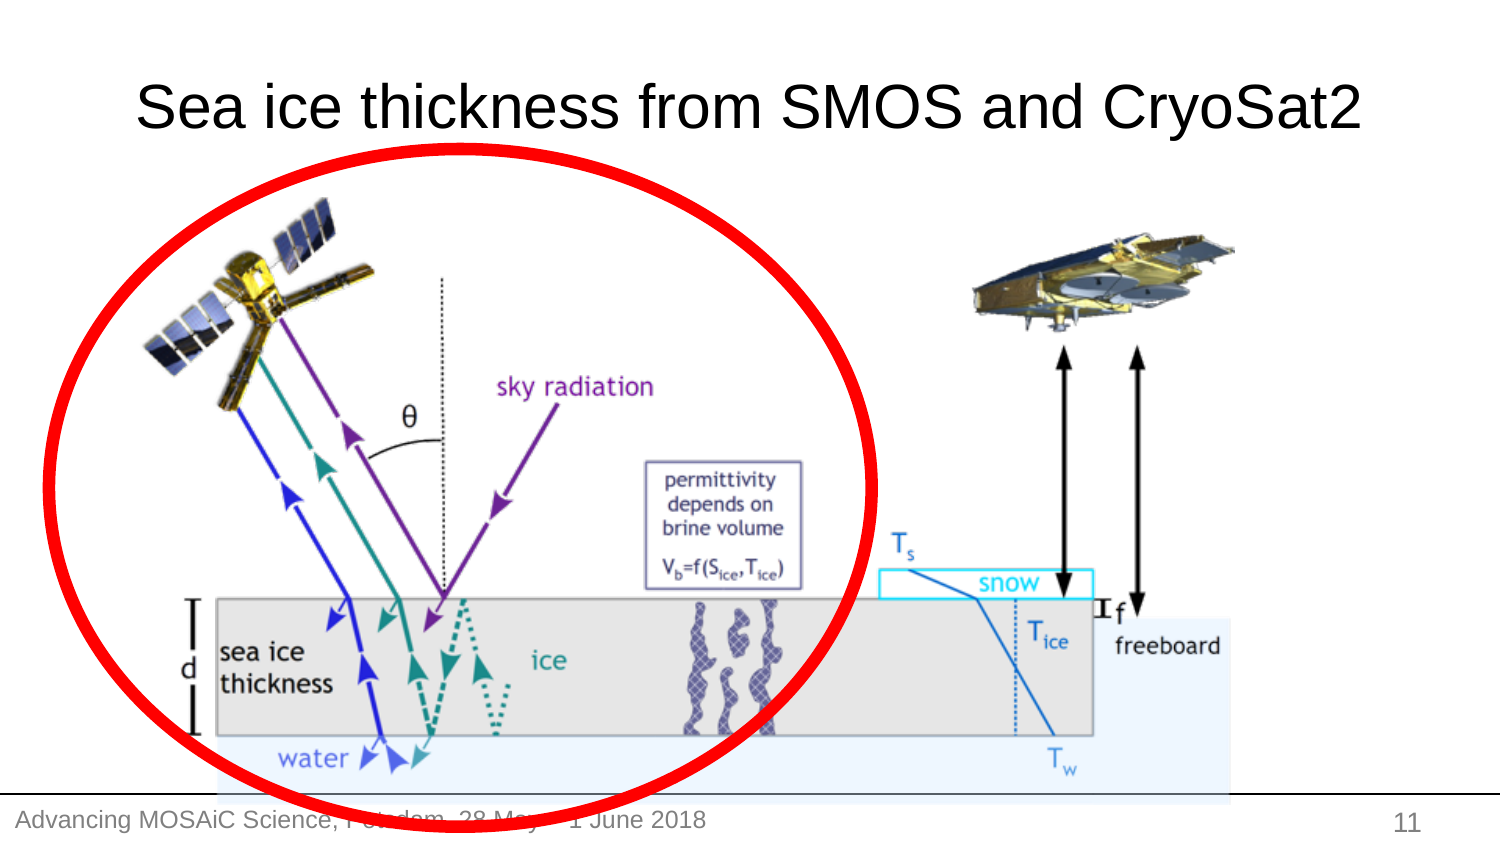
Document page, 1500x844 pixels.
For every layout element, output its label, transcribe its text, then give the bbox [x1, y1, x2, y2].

picture [139, 197, 1235, 805]
text_box [253, 148, 668, 195]
text_box [48, 281, 134, 695]
text_box [344, 813, 577, 827]
text_box Sea ice thickness from SMOS and CryoSat2 [74, 33, 1425, 175]
